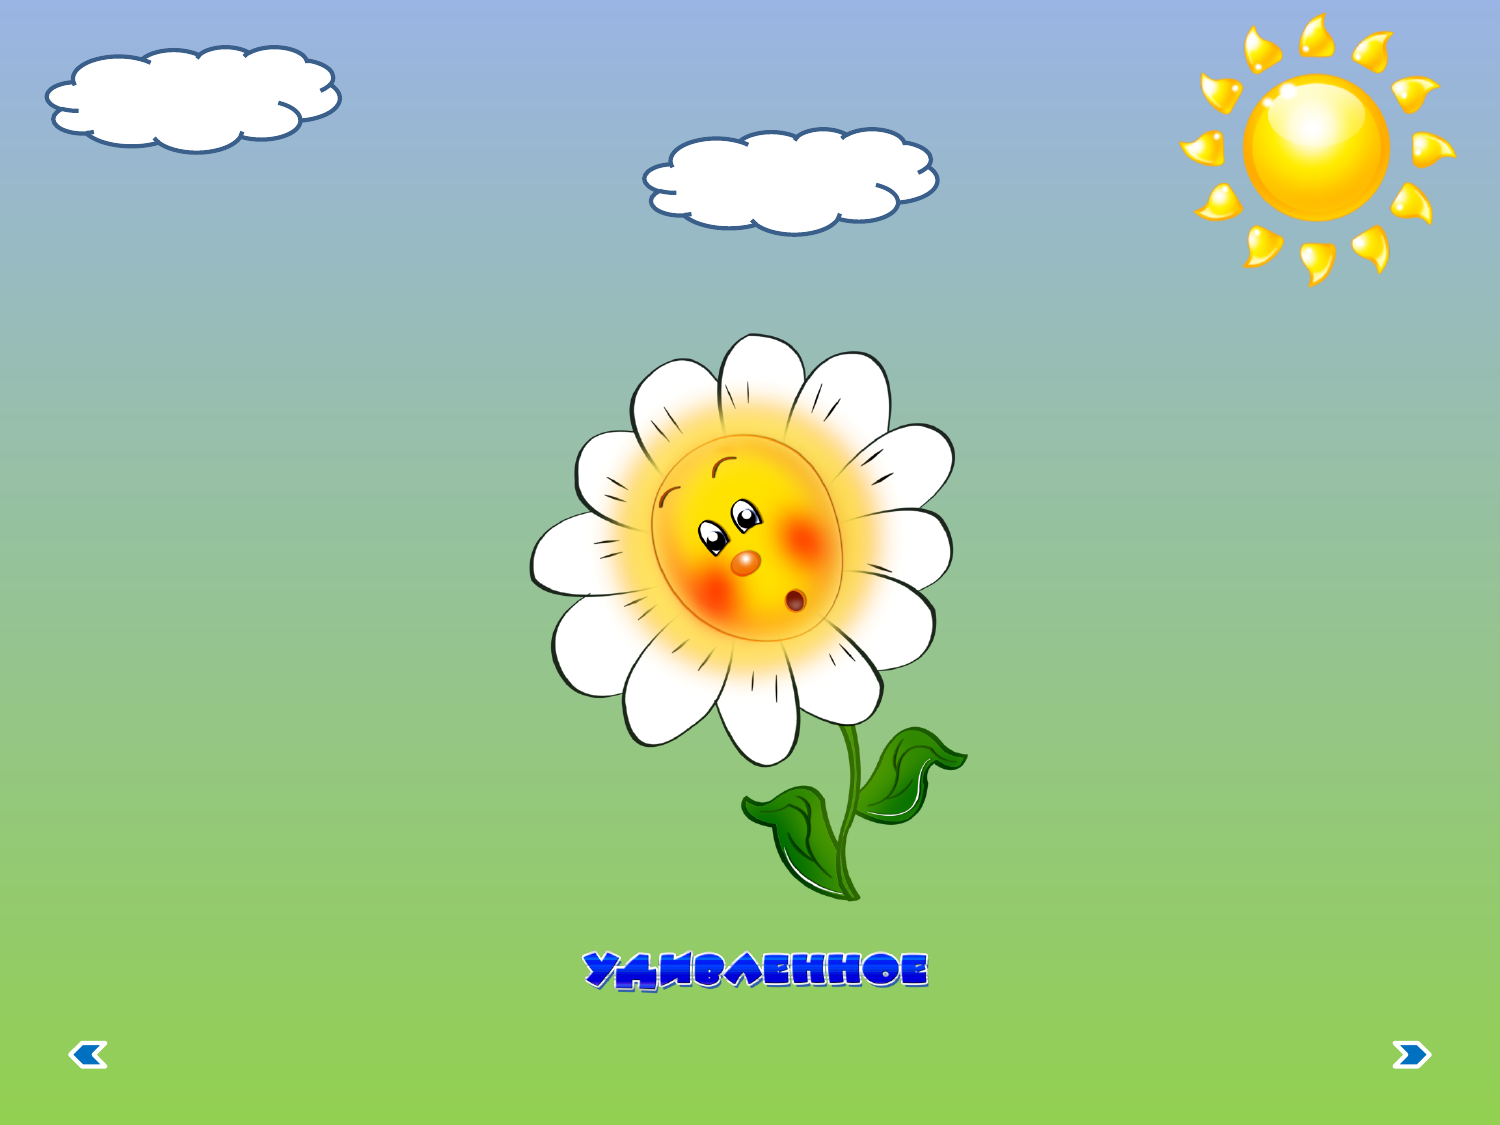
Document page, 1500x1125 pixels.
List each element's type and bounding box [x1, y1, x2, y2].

text_box [1392, 1040, 1432, 1069]
text_box [68, 1040, 108, 1069]
text_box [642, 127, 940, 237]
picture [527, 333, 985, 1020]
text_box [44, 45, 342, 155]
picture [1159, 0, 1462, 301]
